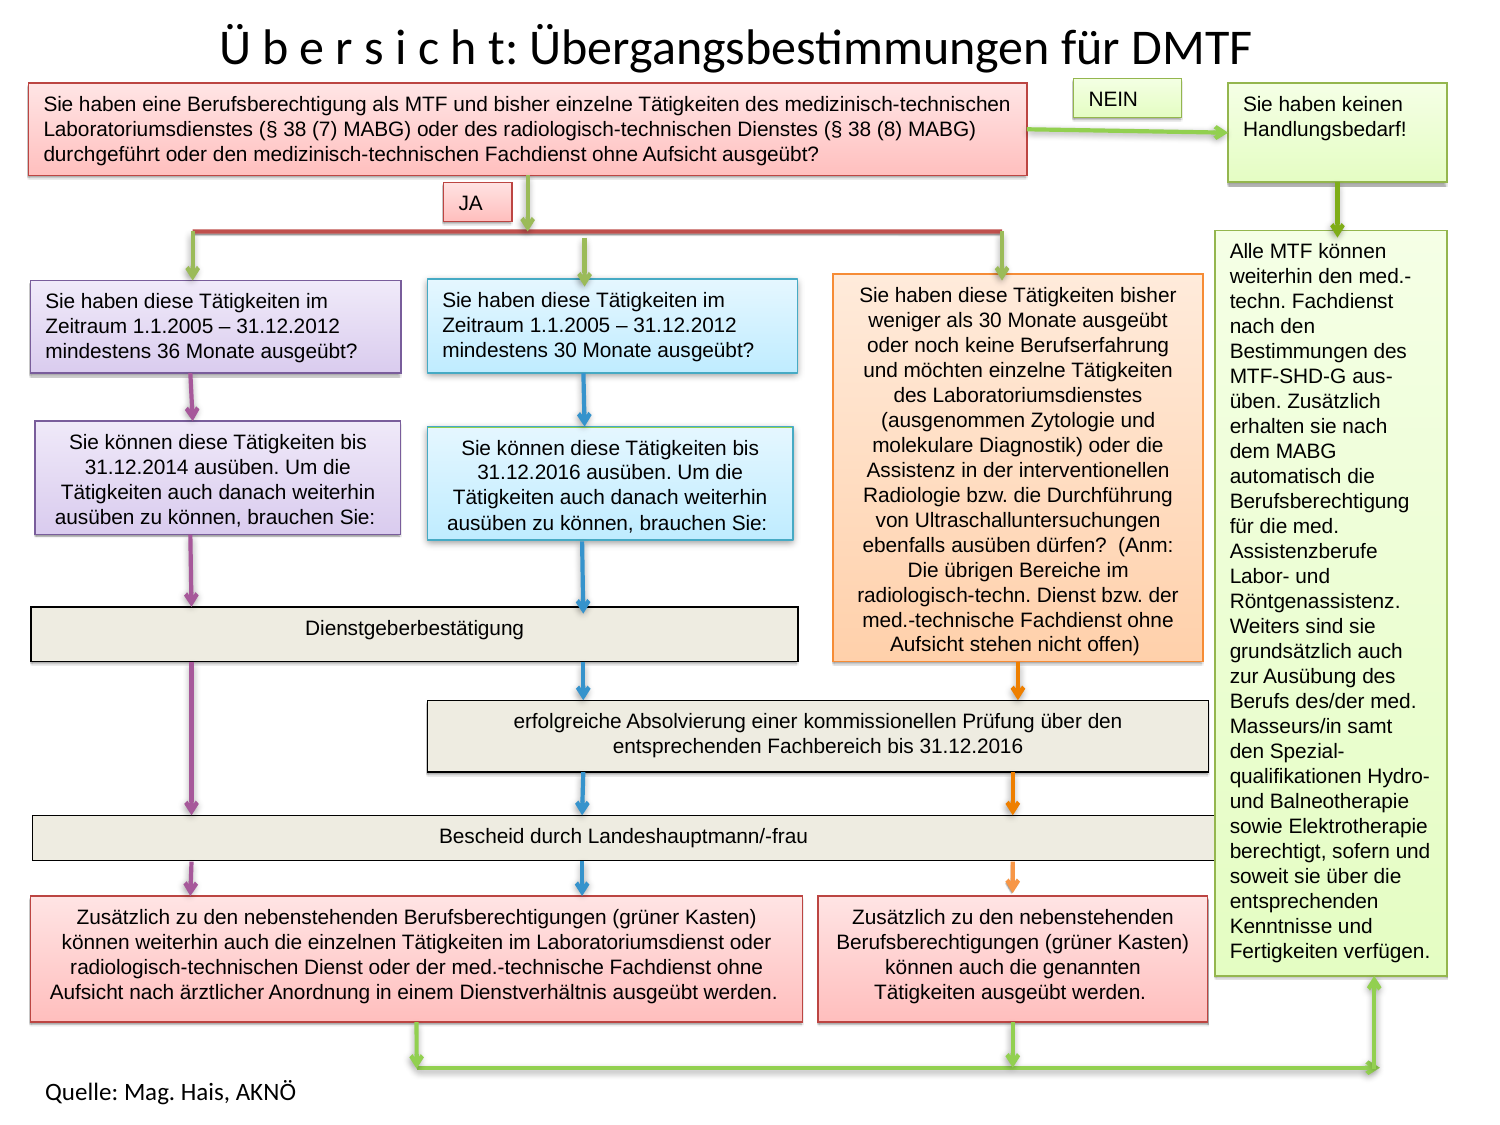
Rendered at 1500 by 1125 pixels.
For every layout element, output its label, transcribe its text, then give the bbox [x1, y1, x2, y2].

text_box Sie haben diese Tätigkeiten bisher weniger als 30 Monate ausgeübt oder noch keine Berufserfahrung und möchten einzelne Tätigkeiten des Laboratoriumsdienstes (ausgenommen Zytologie und molekulare Diagnostik) oder die Assistenz in der interventionellen Radiologie bzw. die Durchführung von Ultraschalluntersuchungen ebenfalls ausüben dürfen? (Anm: Die übrigen Bereiche im radiologisch-techn. Dienst bzw. der med.-technische Fachdienst ohne Aufsicht stehen nicht offen) [832, 273, 1204, 662]
text_box Zusätzlich zu den nebenstehenden Berufsberechtigungen (grüner Kasten) können weiterhin auch die einzelnen Tätigkeiten im Laboratoriumsdienst oder radiologisch-technischen Dienst oder der med.-technische Fachdienst ohne Aufsicht nach ärztlicher Anordnung in einem Dienstverhältnis ausgeübt werden. [30, 895, 803, 1023]
text_box Sie haben eine Berufsberechtigung als MTF und bisher einzelne Tätigkeiten des medizinisch-technischen Laboratoriumsdienstes (§ 38 (7) MABG) oder des radiologisch-technischen Dienstes (§ 38 (8) MABG) durchgeführt oder den medizinisch-technischen Fachdienst ohne Aufsicht ausgeübt? [790, 83, 1027, 176]
text_box [759, 83, 790, 176]
text_box Sie können diese Tätigkeiten bis 31.12.2016 ausüben. Um die Tätigkeiten auch danach weiterhin ausüben zu können, brauchen Sie: [427, 426, 794, 541]
text_box Quelle: Mag. Hais, AKNÖ [30, 1067, 539, 1113]
text_box erfolgreiche Absolvierung einer kommissionellen Prüfung über den entsprechenden Fachbereich bis 31.12.2016 [427, 700, 1209, 773]
text_box Sie haben eine Berufsberechtigung als MTF und bisher einzelne Tätigkeiten des medizinisch-technischen Laboratoriumsdienstes (§ 38 (7) MABG) oder des radiologisch-technischen Dienstes (§ 38 (8) MABG) durchgeführt oder den medizinisch-technischen Fachdienst ohne Aufsicht ausgeübt? [28, 83, 759, 176]
text_box Sie haben diese Tätigkeiten im Zeitraum 1.1.2005 – 31.12.2012 mindestens 30 Monate ausgeübt? [427, 278, 798, 374]
text_box NEIN [1073, 83, 1182, 118]
text_box Zusätzlich zu den nebenstehenden Berufsberechtigungen (grüner Kasten) können auch die genannten Tätigkeiten ausgeübt werden. [817, 895, 1208, 1023]
text_box Sie können diese Tätigkeiten bis 31.12.2014 ausüben. Um die Tätigkeiten auch danach weiterhin ausüben zu können, brauchen Sie: [35, 421, 401, 535]
text_box Ü b e r s i c h t: Übergangsbestimmungen für DMTF [24, 7, 1447, 83]
text_box Dienstgeberbestätigung [31, 606, 799, 662]
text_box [1026, 128, 1229, 133]
text_box Sie haben keinen Handlungsbedarf! [1228, 83, 1447, 183]
text_box Sie haben diese Tätigkeiten im Zeitraum 1.1.2005 – 31.12.2012 mindestens 36 Monate ausgeübt? [30, 280, 401, 374]
text_box JA [443, 182, 513, 222]
text_box Bescheid durch Landeshauptmann/-frau [32, 815, 1214, 861]
text_box Alle MTF können weiterhin den med.-techn. Fachdienst nach den Bestimmungen des MTF-SHD-G aus-üben. Zusätzlich erhalten sie nach dem MABG automatisch die Berufsberechtigung für die med. Assistenzberufe Labor- und Röntgenassistenz. Weiters sind sie grundsätzlich auch zur Ausübung des Berufs des/der med. Masseurs/in samt den Spezial-qualifikationen Hydro- und Balneotherapie sowie Elektrotherapie berechtigt, sofern und soweit sie über die entsprechenden Kenntnisse und Fertigkeiten verfügen. [1214, 230, 1447, 976]
